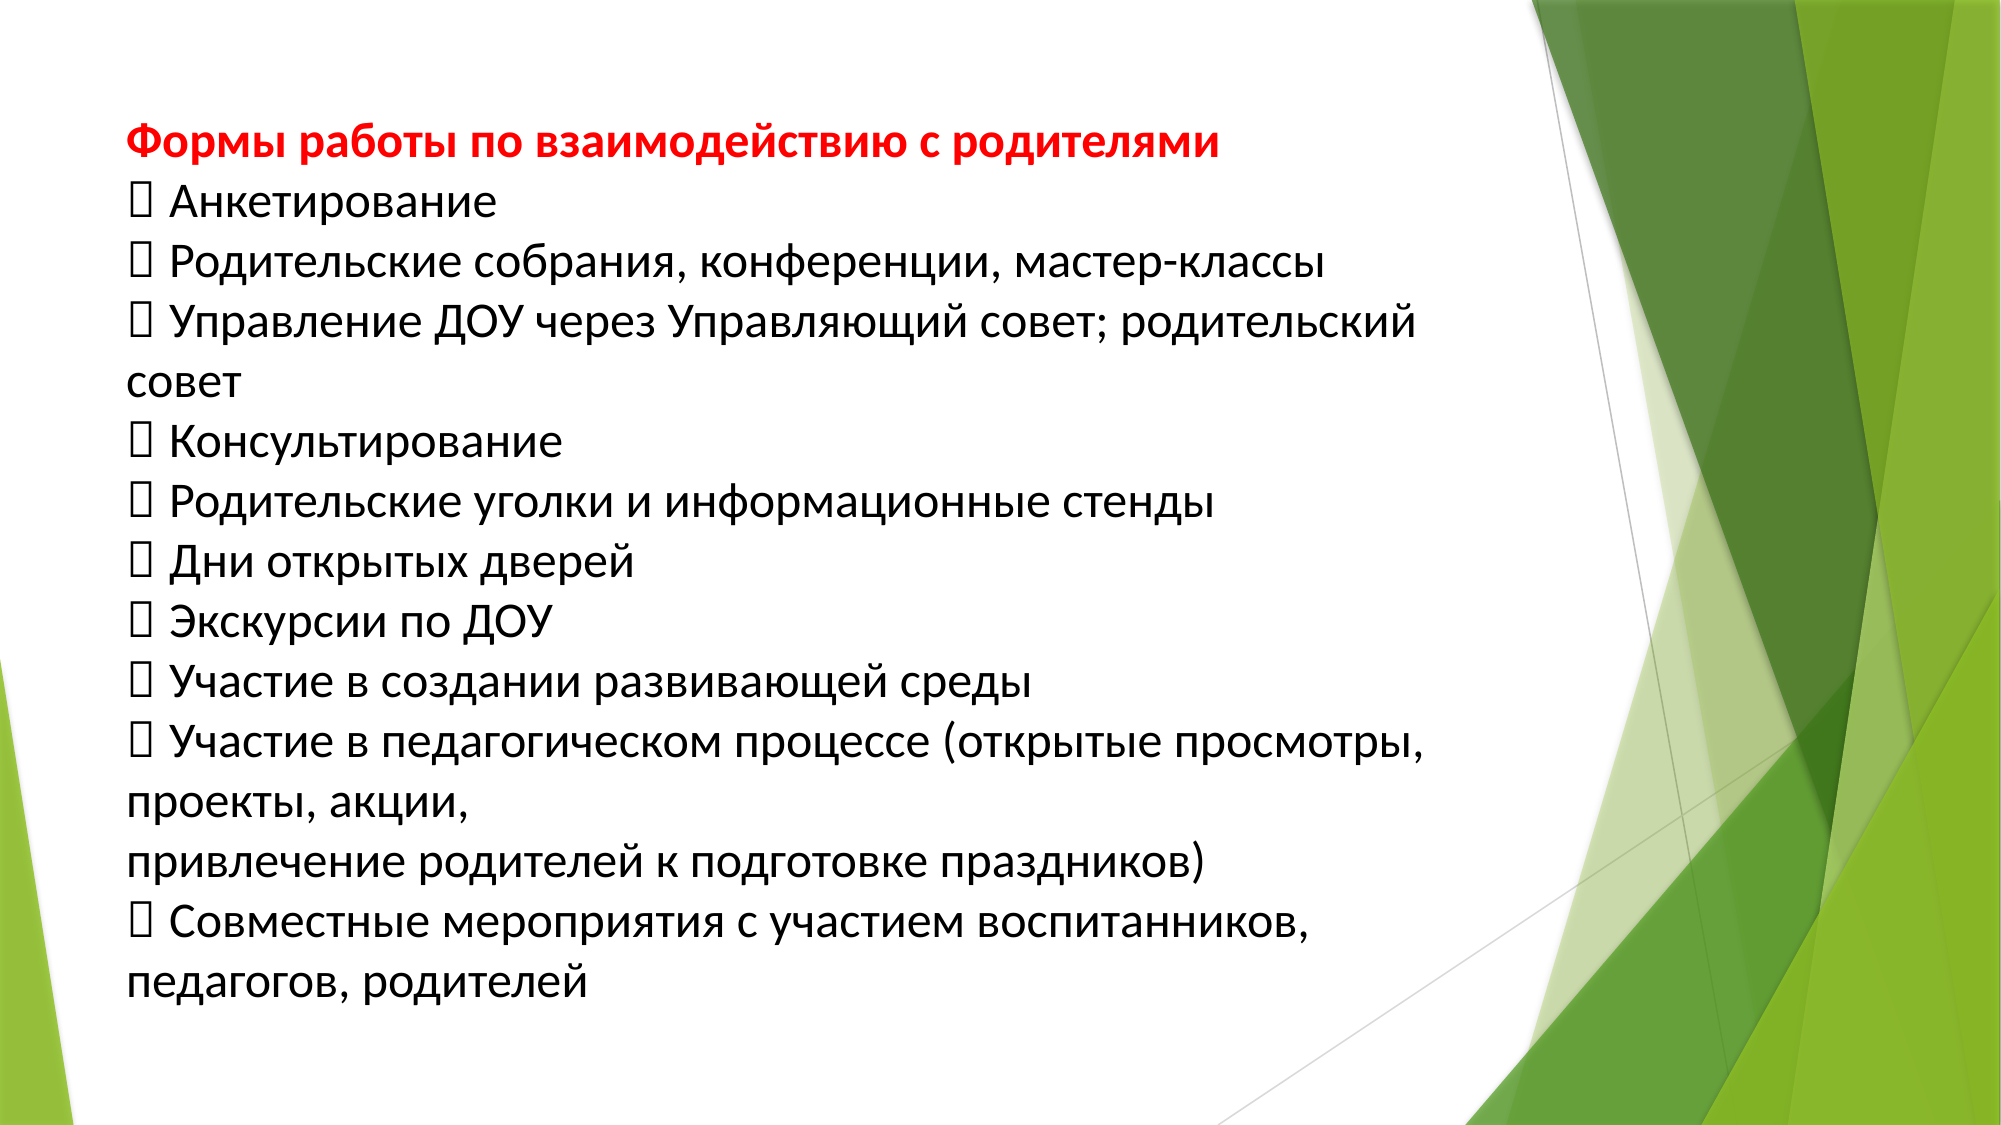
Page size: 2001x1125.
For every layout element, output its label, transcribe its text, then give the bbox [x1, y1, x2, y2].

title Формы работы по взаимодействию с родителями  Анкетирование  Родительские собрания, конференции, мастер-классы  Управление ДОУ через Управляющий совет; родительский совет  Консультирование  Родительские уголки и информационные стенды  Дни открытых дверей  Экскурсии по ДОУ  Участие в создании развивающей среды  Участие в педагогическом процессе (открытые просмотры, проекты, акции, привлечение родителей к подготовке праздников)  Совместные мероприятия с участием воспитанников, педагогов, родителей [111, 99, 1522, 317]
